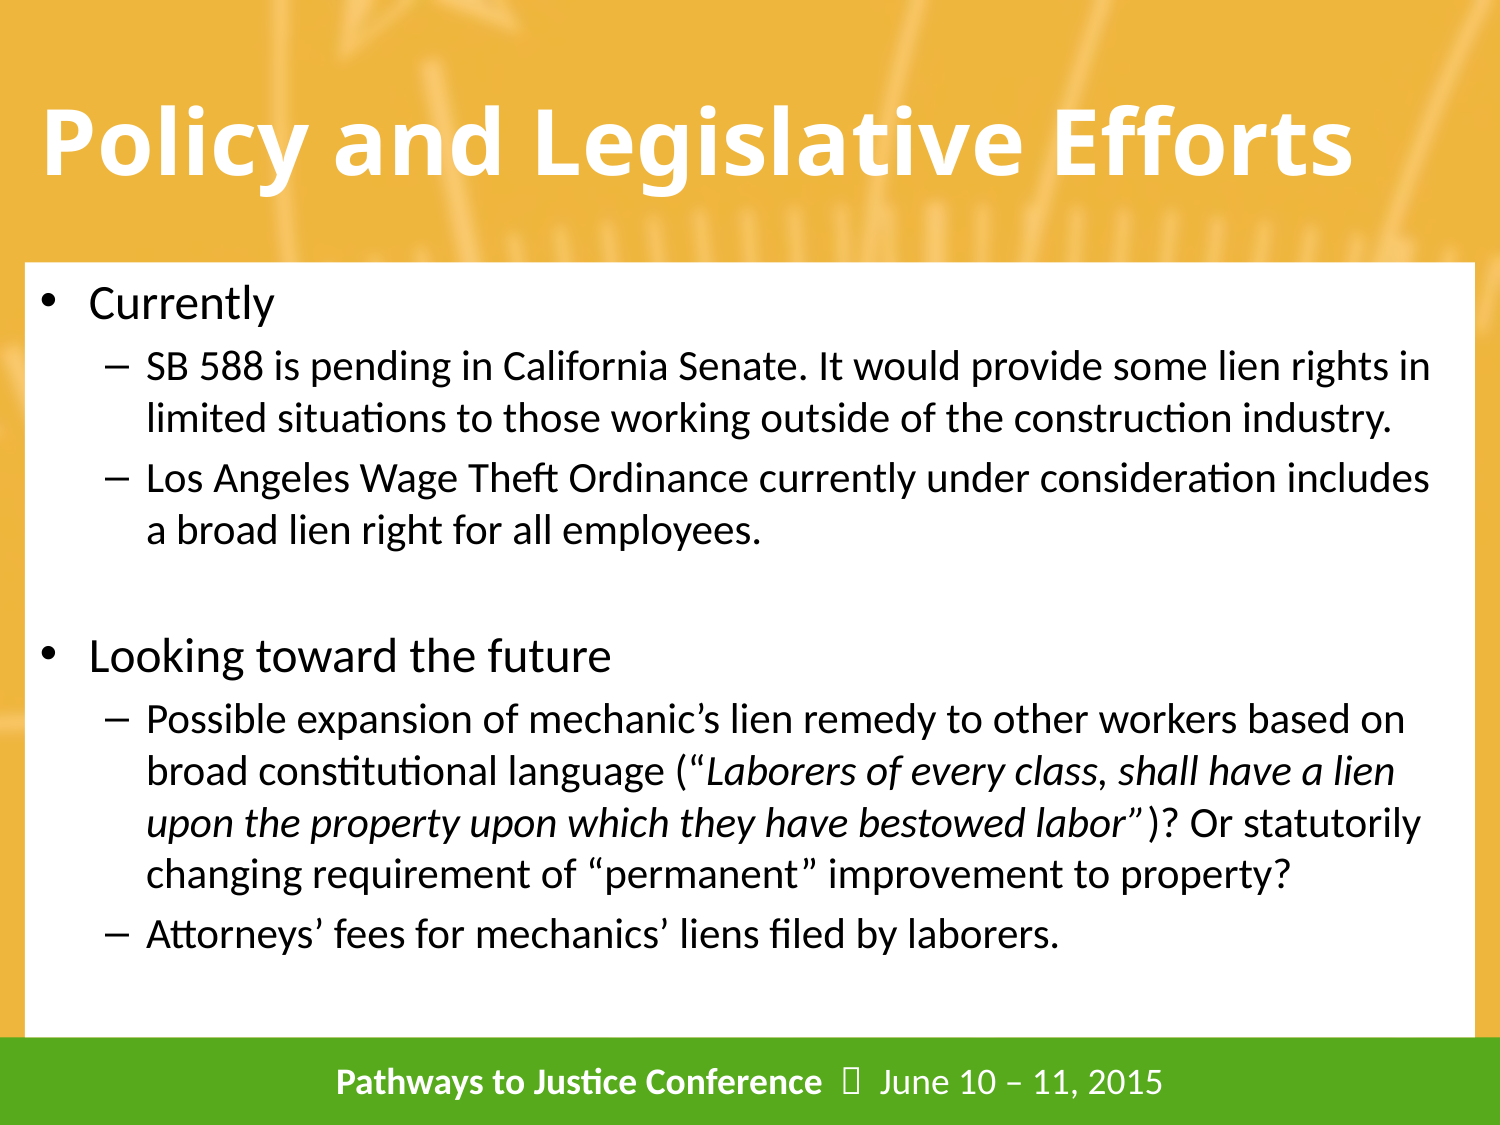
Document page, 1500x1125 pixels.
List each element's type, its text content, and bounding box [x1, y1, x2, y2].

title Policy and Legislative Efforts [24, 45, 1475, 233]
list Currently SB 588 is pending in California Senate. It would provide some lien rights in limited situations to those working outside of the construction industry. Los Angeles Wage Theft Ordinance currently under consideration includes a broad lien right for all employees. Looking toward the future Possible expansion of mechanic’s lien remedy to other workers based on broad constitutional language (“Laborers of every class, shall have a lien upon the property upon which they have bestowed labor”)? Or statutorily changing requirement of “permanent” improvement to property? Attorneys’ fees for mechanics’ liens filed by laborers. [24, 262, 1475, 1038]
